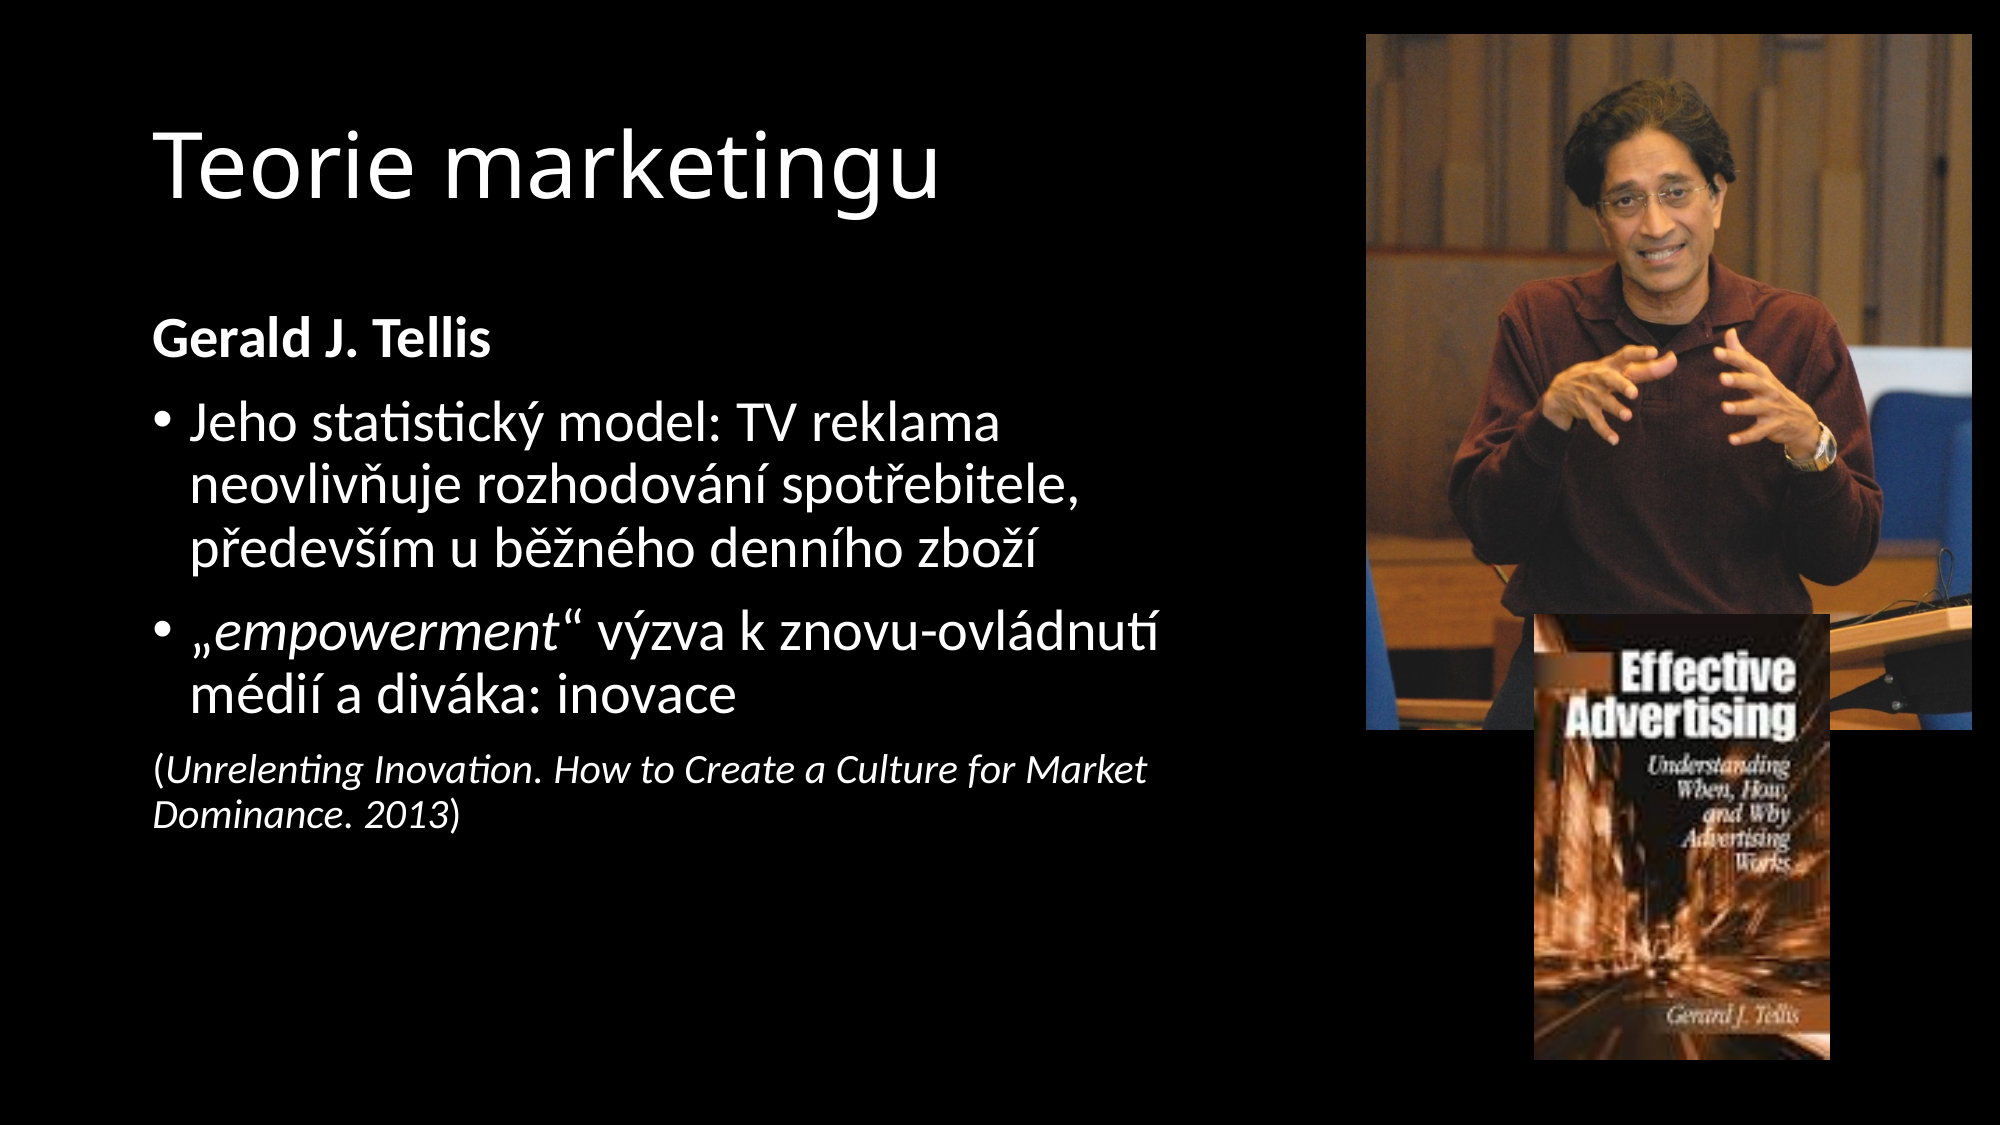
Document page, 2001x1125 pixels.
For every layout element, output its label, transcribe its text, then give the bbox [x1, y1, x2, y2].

list Gerald J. Tellis Jeho statistický model: TV reklama neovlivňuje rozhodování spotřebitele, především u běžného denního zboží „empowerment“ výzva k znovu-ovládnutí médií a diváka: inovace (Unrelenting Inovation. How to Create a Culture for Market Dominance. 2013) [137, 299, 1303, 1014]
picture [1366, 34, 1972, 1060]
title Teorie marketingu [137, 59, 1366, 278]
